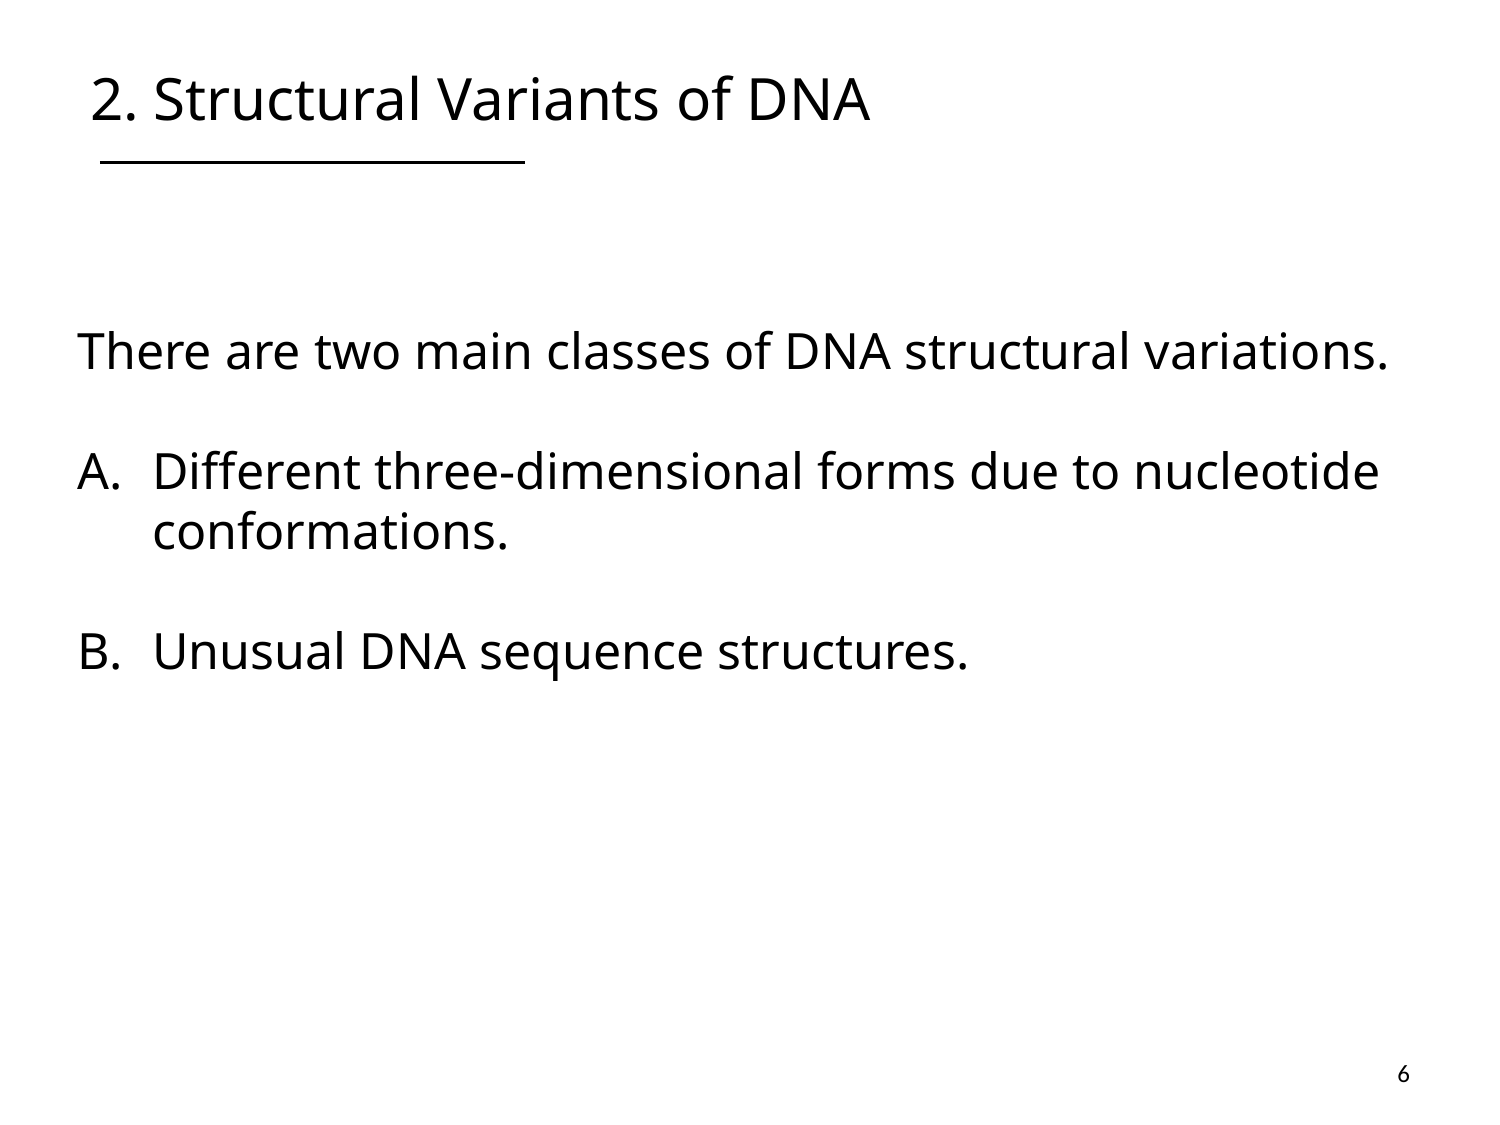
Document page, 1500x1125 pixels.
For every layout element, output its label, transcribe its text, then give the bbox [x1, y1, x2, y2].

text_box There are two main classes of DNA structural variations. Different three-dimensional forms due to nucleotide conformations. Unusual DNA sequence structures. [62, 312, 1450, 748]
title 2. Structural Variants of DNA [75, 45, 1425, 150]
slide_number 6 [1074, 1042, 1425, 1103]
